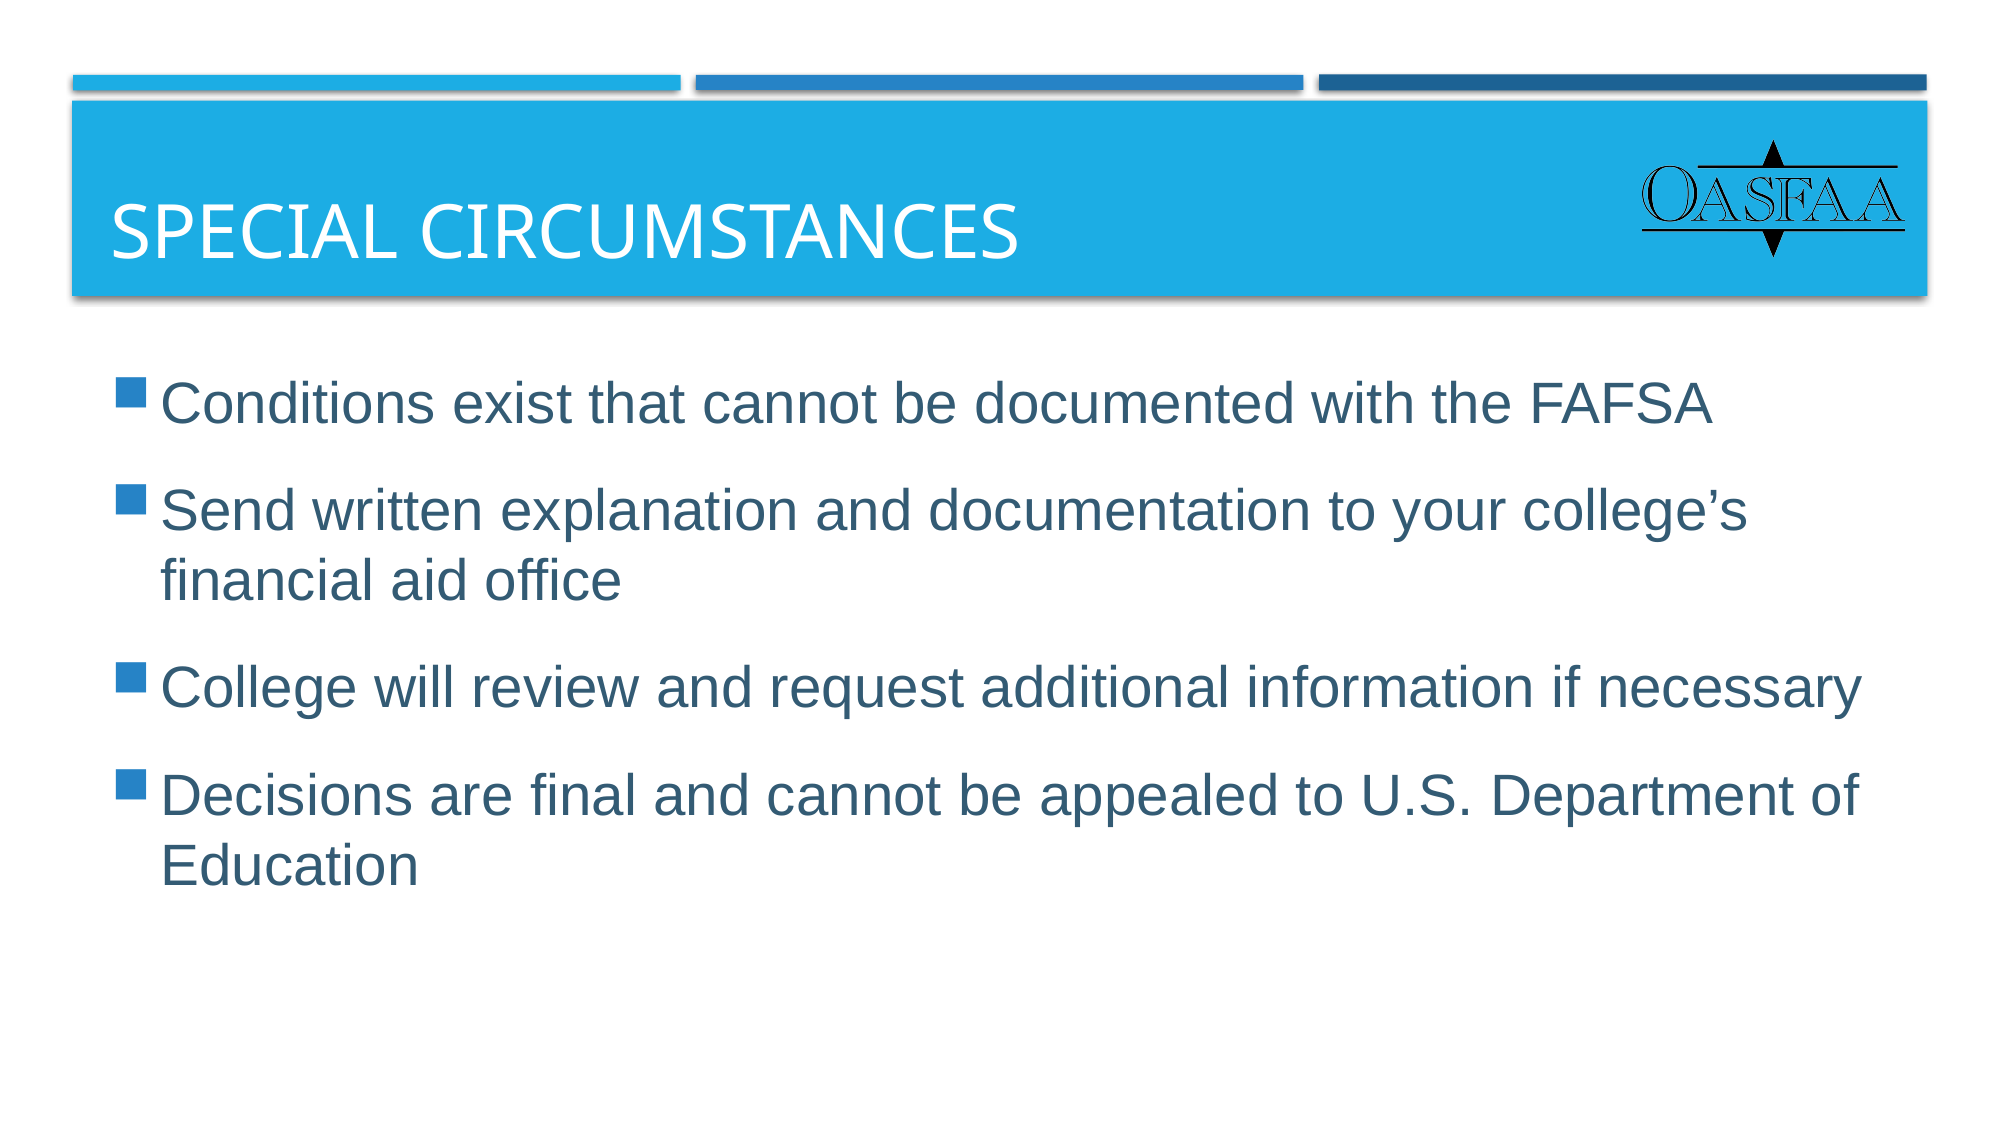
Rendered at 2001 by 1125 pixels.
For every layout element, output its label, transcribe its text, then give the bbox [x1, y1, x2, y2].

title Special Circumstances [95, 115, 1905, 282]
list Conditions exist that cannot be documented with the FAFSA Send written explanation and documentation to your college’s financial aid office College will review and request additional information if necessary Decisions are final and cannot be appealed to U.S. Department of Education [95, 357, 1905, 962]
